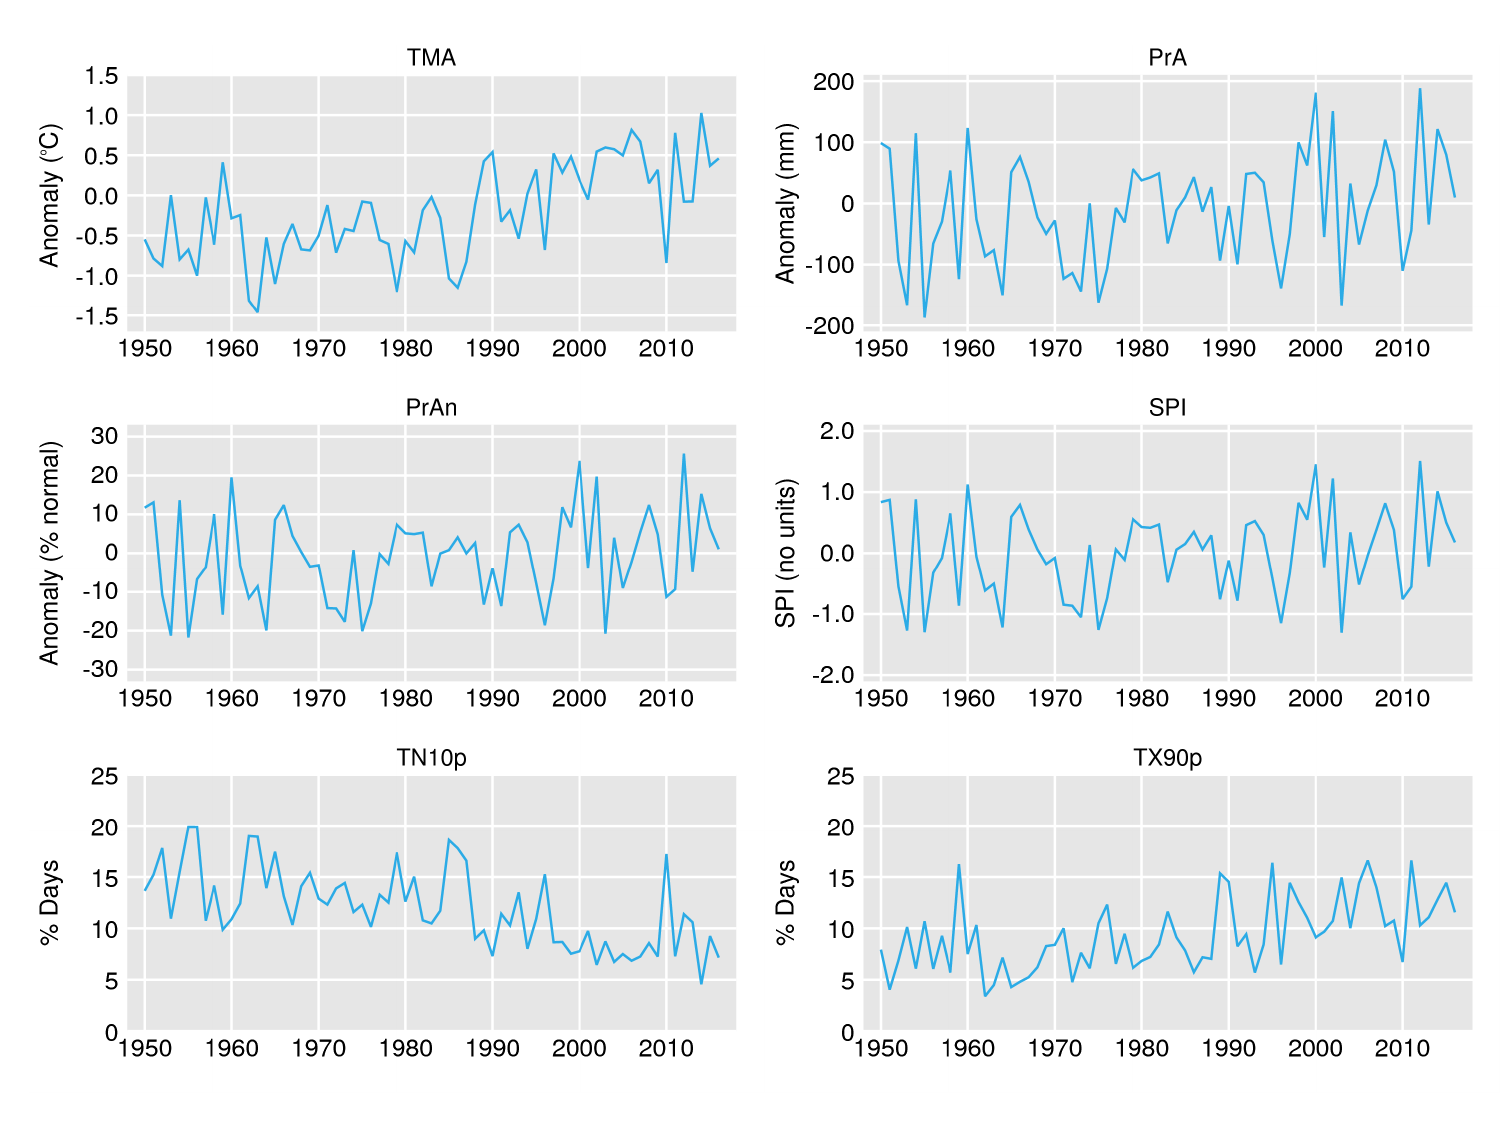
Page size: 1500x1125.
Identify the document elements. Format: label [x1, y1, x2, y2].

list [29, 45, 1500, 1093]
